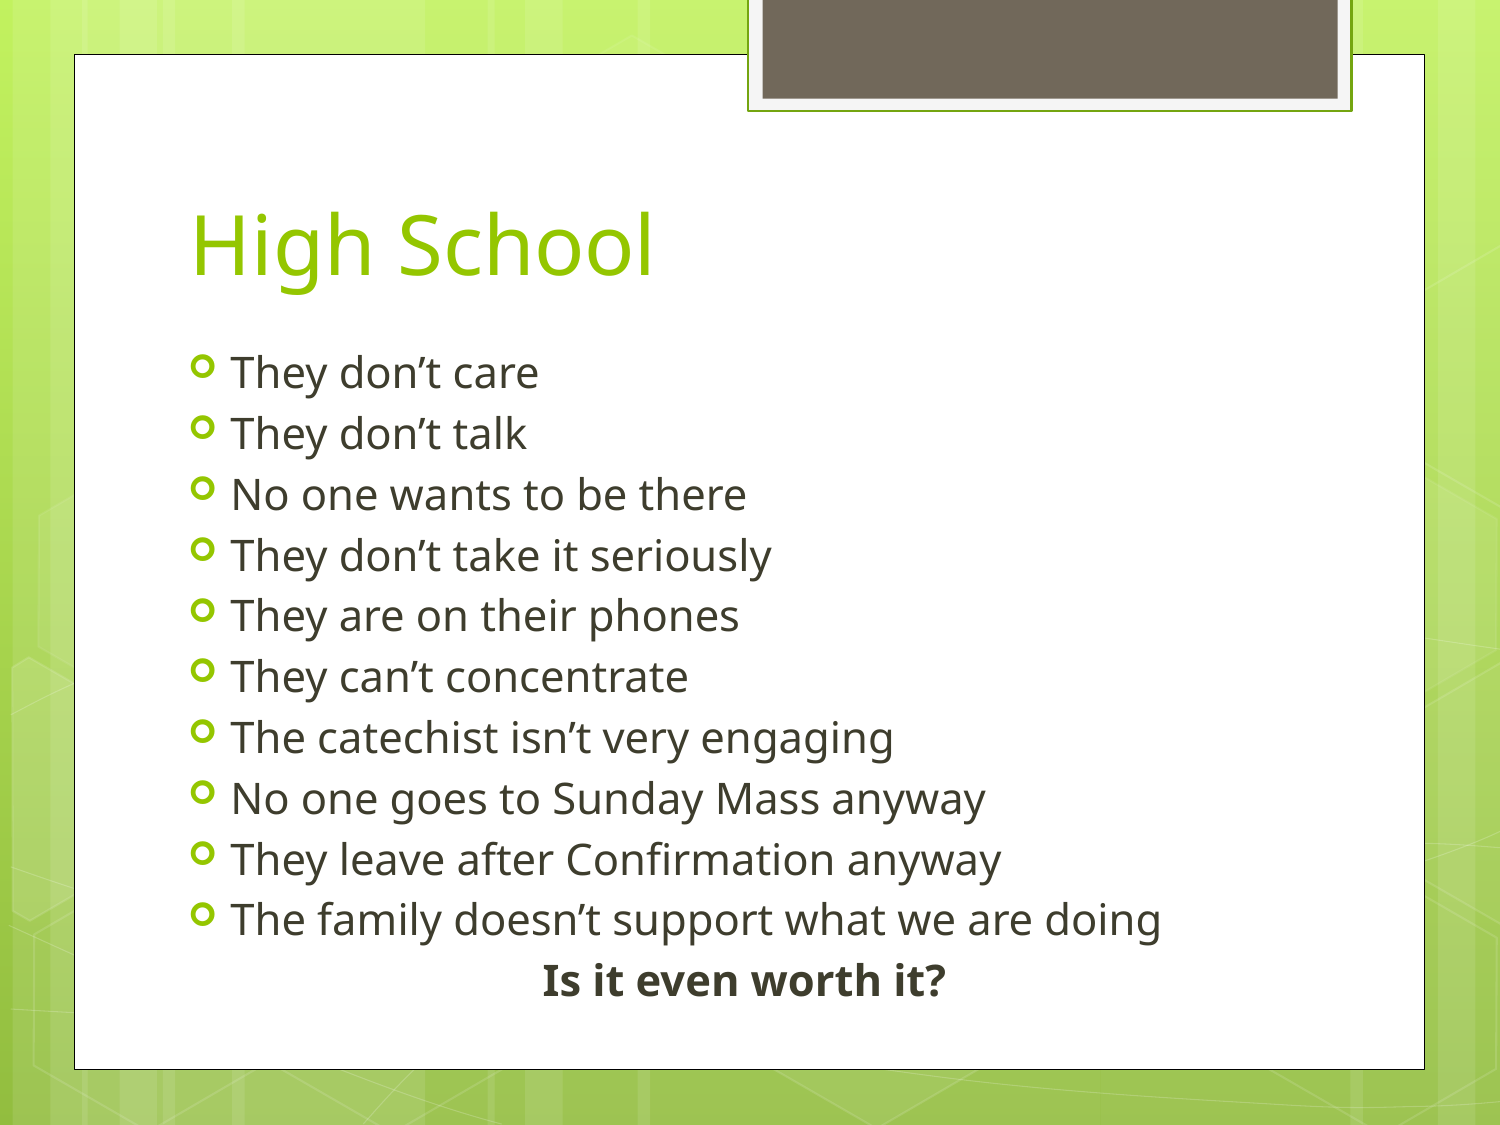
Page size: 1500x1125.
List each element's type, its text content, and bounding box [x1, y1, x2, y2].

title High School [174, 112, 1328, 300]
list They don’t care They don’t talk No one wants to be there They don’t take it seriously They are on their phones They can’t concentrate The catechist isn’t very engaging No one goes to Sunday Mass anyway They leave after Confirmation anyway The family doesn’t support what we are doing Is it even worth it? [162, 337, 1317, 1019]
